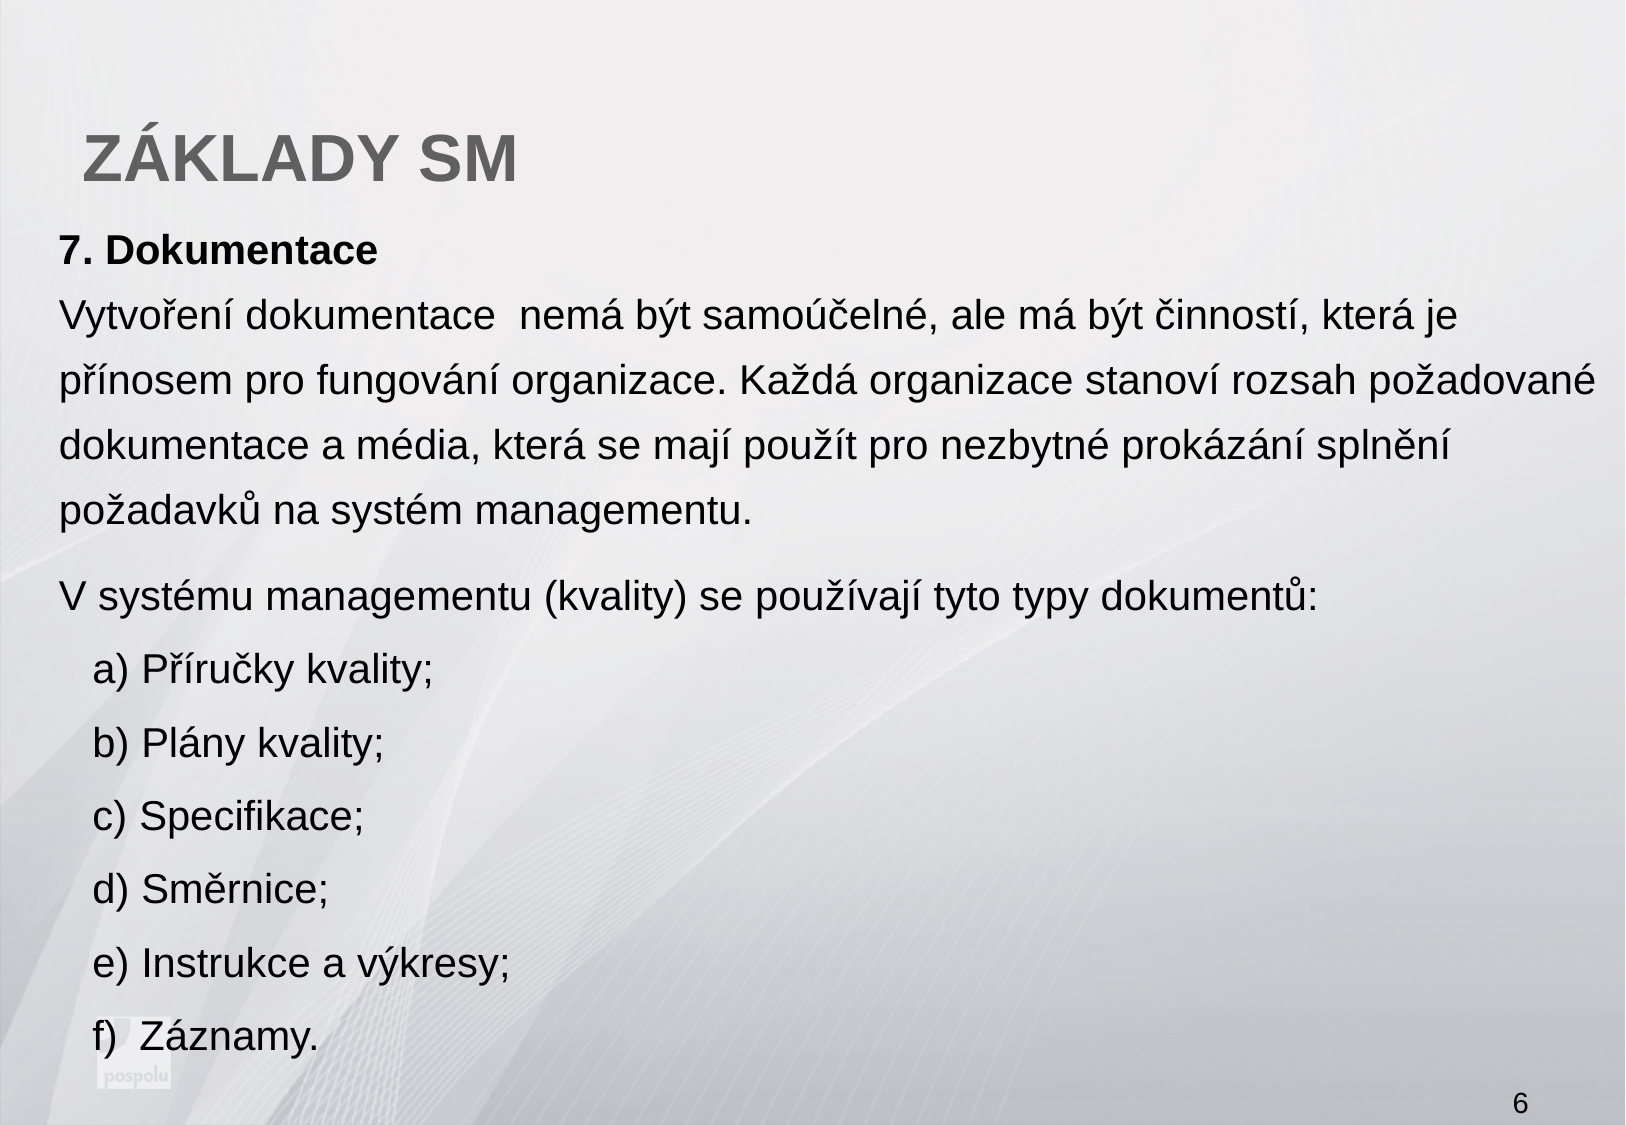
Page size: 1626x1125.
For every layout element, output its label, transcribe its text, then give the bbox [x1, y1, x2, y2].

slide_number 6 [1164, 1076, 1544, 1103]
title ZÁKLADY SM [68, 107, 1451, 200]
picture [0, 0, 1626, 1125]
text_box Dokumentace Vytvoření dokumentace nemá být samoúčelné, ale má být činností, která je přínosem pro fungování organizace. Každá organizace stanoví rozsah požadované dokumentace a média, která se mají použít pro nezbytné prokázání splnění požadavků na systém managementu. V systému managementu (kvality) se používají tyto typy dokumentů: Příručky kvality; Plány kvality; Specifikace; Směrnice; Instrukce a výkresy; Záznamy. [44, 200, 1616, 1067]
